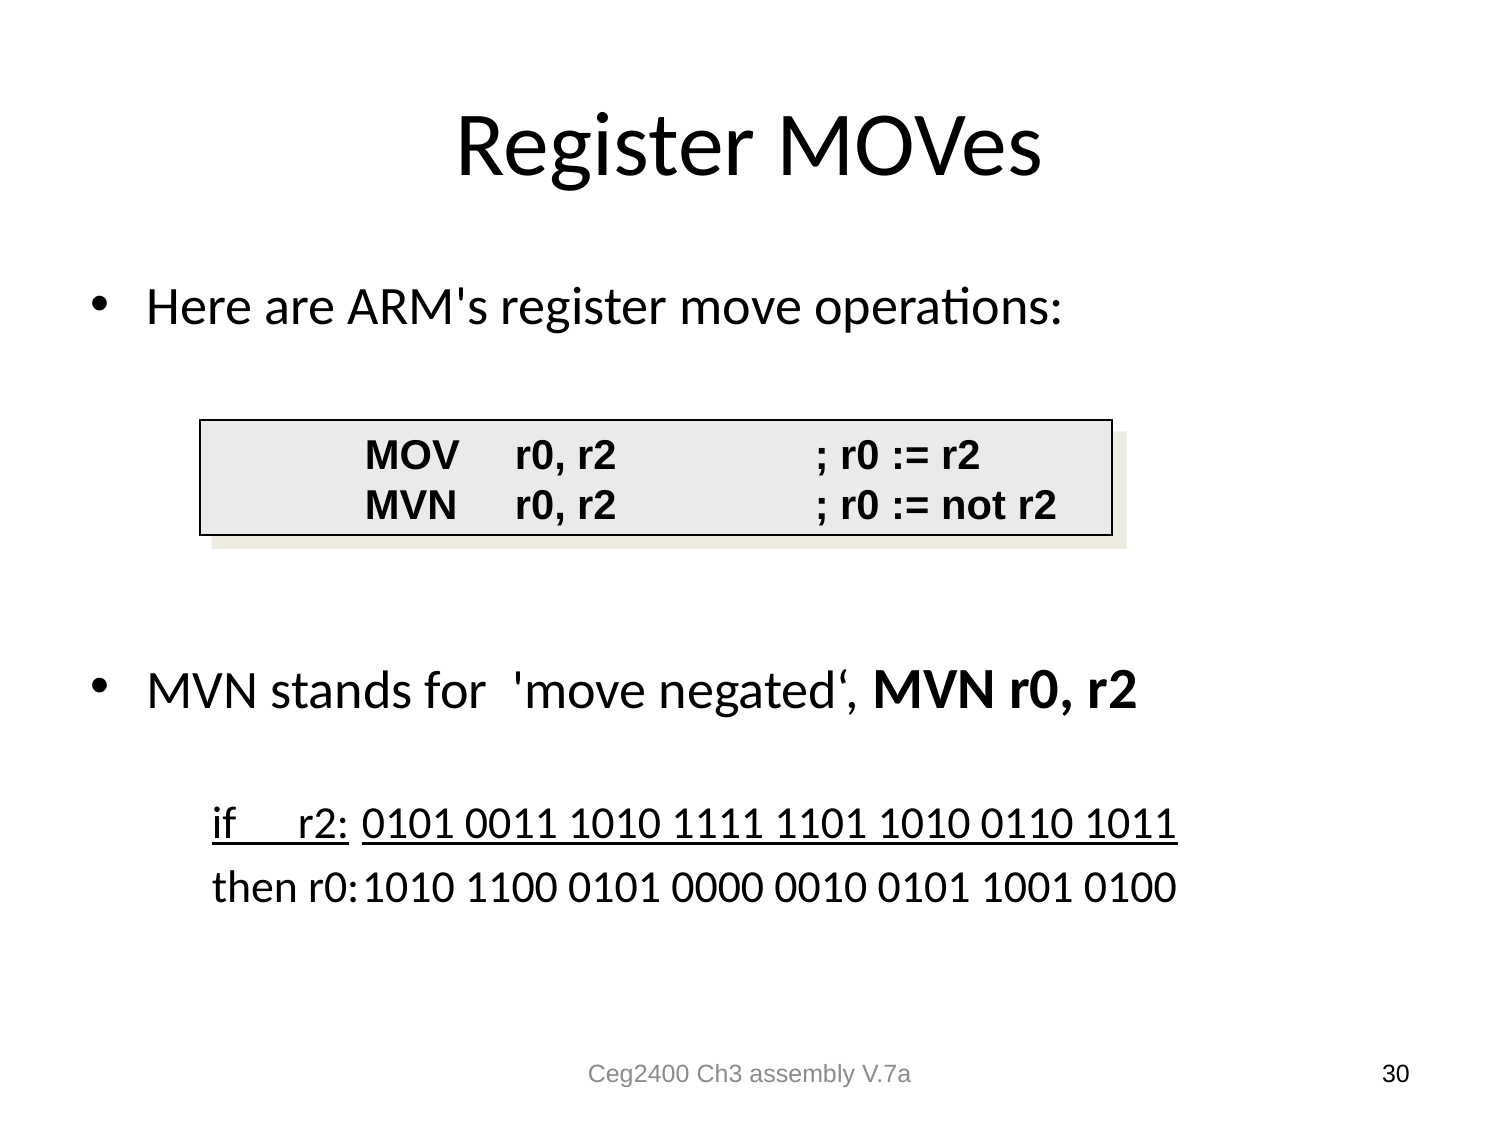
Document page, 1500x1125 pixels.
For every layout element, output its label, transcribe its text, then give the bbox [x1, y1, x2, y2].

footer Ceg2400 Ch3 assembly V.7a [512, 1042, 988, 1103]
title Register MOVes [75, 45, 1425, 233]
text_box MOV r0, r2 ; r0 := r2 MVN r0, r2 ; r0 := not r2 [199, 420, 1113, 535]
list Here are ARM's register move operations: MVN stands for 'move negated‘, MVN r0, r2 if r2: 0101 0011 1010 1111 1101 1010 0110 1011 then r0: 1010 1100 0101 0000 0010 0101 1001 0100 [75, 262, 1425, 1005]
slide_number 30 [1074, 1042, 1425, 1103]
